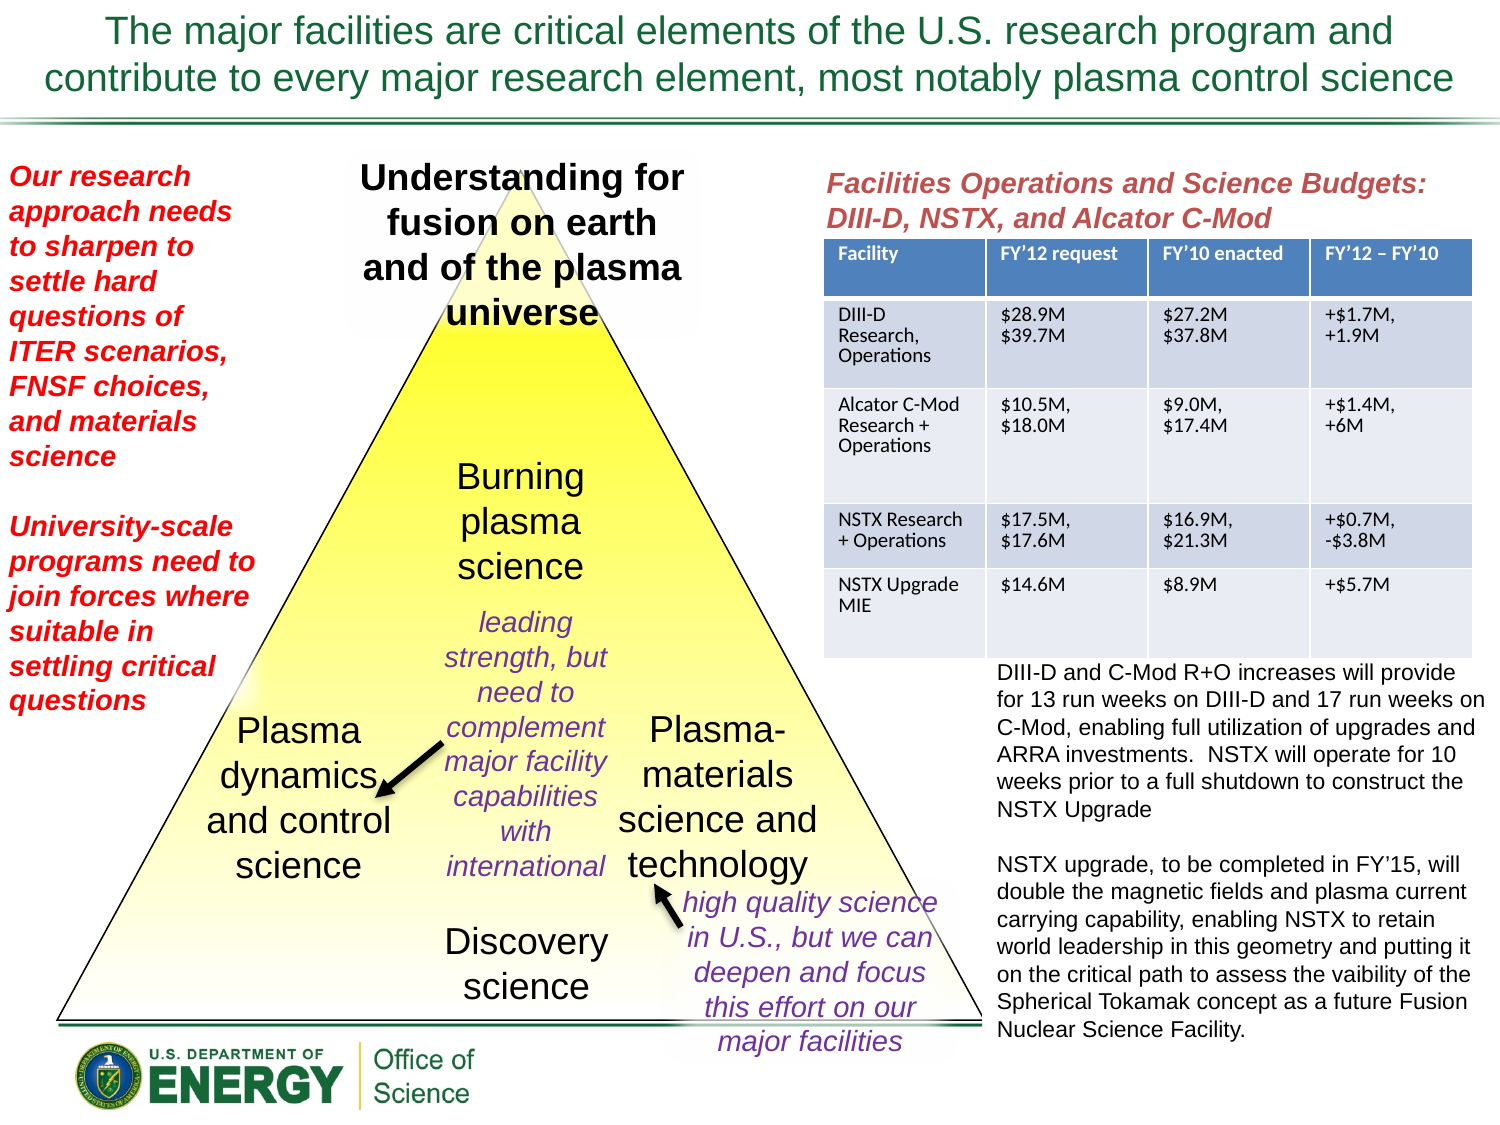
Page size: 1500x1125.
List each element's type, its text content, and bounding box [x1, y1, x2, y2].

table_cell +$1.7M, +1.9M [1311, 301, 1472, 388]
table_header FY’12 request [371, 174, 518, 313]
picture [0, 112, 1500, 1125]
text_box [57, 811, 664, 1021]
table_cell NSTX Research + Operations [824, 504, 985, 568]
table_cell DIII-D Research, Operations [824, 301, 985, 388]
table_header FY’12 request [987, 239, 1147, 296]
text_box Our research approach needs to sharpen to settle hard questions of ITER scenarios, FNSF choices, and materials science University-scale programs need to join forces where suitable in settling critical questions [31, 186, 238, 690]
table_cell Alcator C-Mod Research + Operations [824, 389, 985, 503]
table_header Facility [824, 239, 985, 296]
text_box leading strength, but need to complement major facility capabilities with international [410, 595, 642, 890]
list [167, 836, 653, 987]
text_box high quality science in U.S., but we can deepen and focus this effort on our major facilities [695, 912, 926, 1030]
table_cell $8.9M [1149, 569, 1309, 658]
table_cell $ 7.7M [689, 1021, 933, 1037]
table_cell +$1.4M, +6M [1311, 389, 1472, 503]
text_box Burning plasma science [385, 444, 656, 595]
text_box [375, 765, 410, 798]
table_header FY’10 enacted [1149, 239, 1309, 296]
table_header FY’10 enacted [24, 178, 245, 697]
text_box [853, 779, 884, 836]
list [853, 836, 982, 987]
table_header FY’12 request [524, 174, 675, 313]
text_box [653, 883, 684, 929]
table_header FY’12 – FY’10 [1311, 239, 1472, 296]
text_box Plasma dynamics and control science [171, 698, 410, 836]
text_box [957, 987, 982, 1021]
table_cell NSTX Upgrade MIE [824, 569, 985, 658]
text_box Understanding for fusion on earth and of the plasma universe [378, 181, 668, 306]
text_box DIII-D and C-Mod R+O increases will provide for 13 run weeks on DIII-D and 17 run weeks on C-Mod, enabling full utilization of upgrades and ARRA investments. NSTX will operate for 10 weeks prior to a full shutdown to construct the NSTX Upgrade NSTX upgrade, to be completed in FY’15, will double the magnetic fields and plasma current carrying capability, enabling NSTX to retain world leadership in this geometry and putting it on the critical path to assess the vaibility of the Spherical Tokamak concept as a future Fusion Nuclear Science Facility. [982, 649, 1500, 1104]
table_cell $27.2M $37.8M [1149, 301, 1309, 388]
table_cell $9.0M, $17.4M [1149, 389, 1309, 503]
table_cell +$5.7M [1311, 569, 1472, 658]
picture [967, 987, 982, 1013]
table_cell $14.6M [987, 569, 1147, 658]
title The major facilities are critical elements of the U.S. research program and contribute to every major research element, most notably plasma control science [0, 0, 1500, 112]
text_box [269, 337, 809, 698]
table_cell $17.5M, $17.6M [987, 504, 1147, 568]
table_cell $16.9M, $21.3M [1149, 504, 1309, 568]
table_cell +$0.7M, -$3.8M [1311, 504, 1472, 568]
table_cell $10.5M, $18.0M [987, 389, 1147, 503]
text_box Plasma-materials science and technology [583, 698, 853, 893]
text_box Facilities Operations and Science Budgets: DIII-D, NSTX, and Alcator C-Mod [811, 157, 1484, 277]
table_cell $28.9M $39.7M [987, 301, 1147, 388]
text_box Discovery science [391, 909, 662, 1015]
